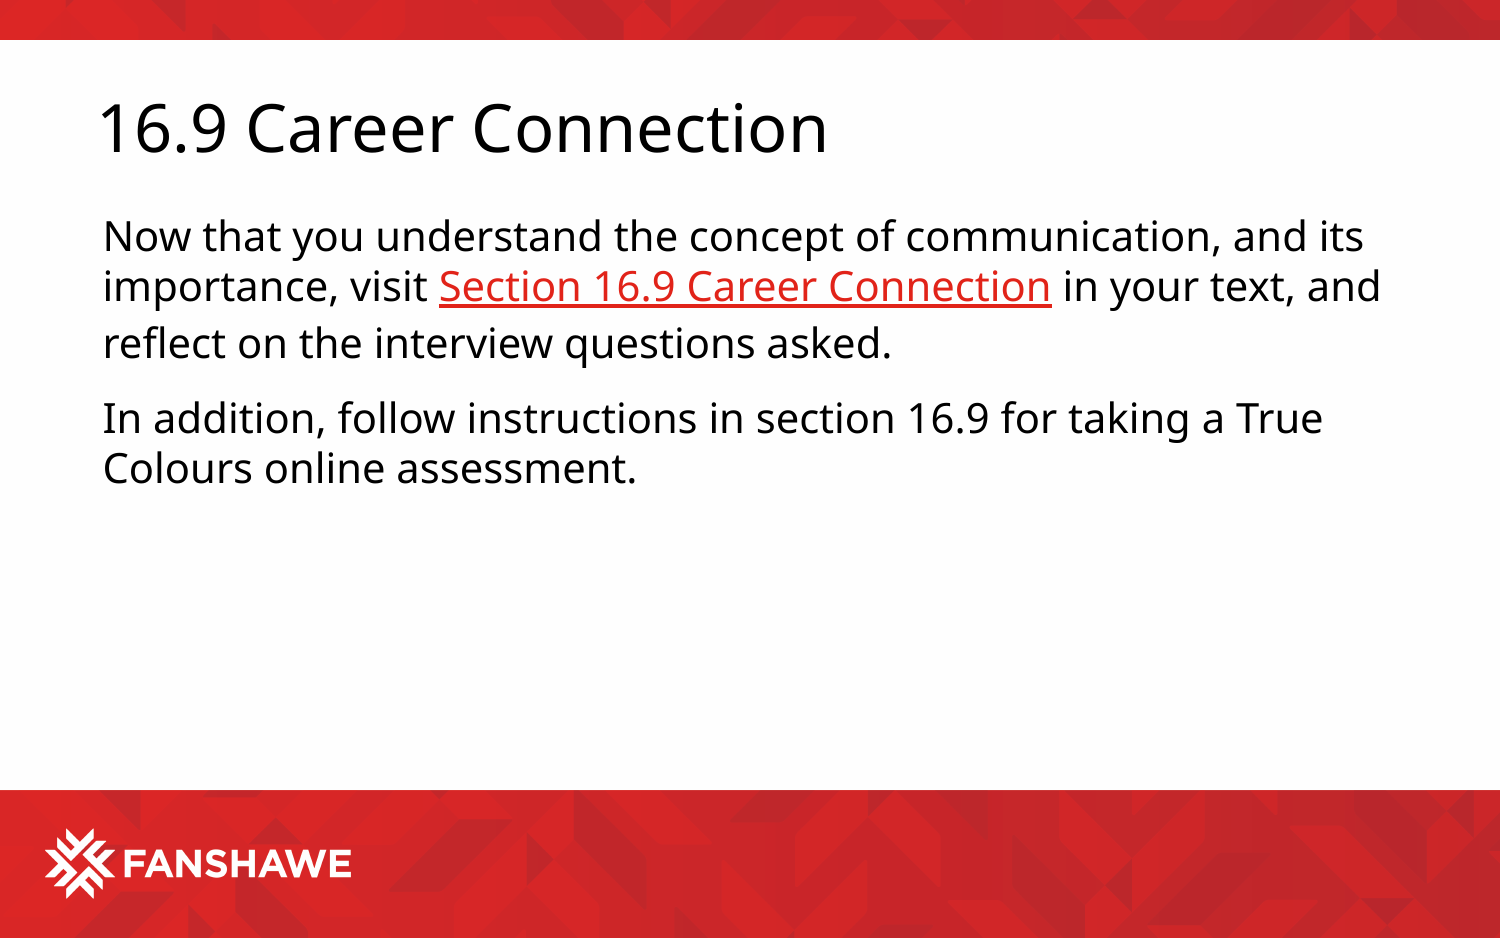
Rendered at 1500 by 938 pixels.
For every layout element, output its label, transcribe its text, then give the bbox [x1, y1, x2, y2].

list Now that you understand the concept of communication, and its importance, visit Section 16.9 Career Connection in your text, and reflect on the interview questions asked. In addition, follow instructions in section 16.9 for taking a True Colours online assessment. [87, 201, 1419, 779]
title 16.9 Career Connection [81, 49, 1419, 202]
picture [0, 0, 1500, 938]
